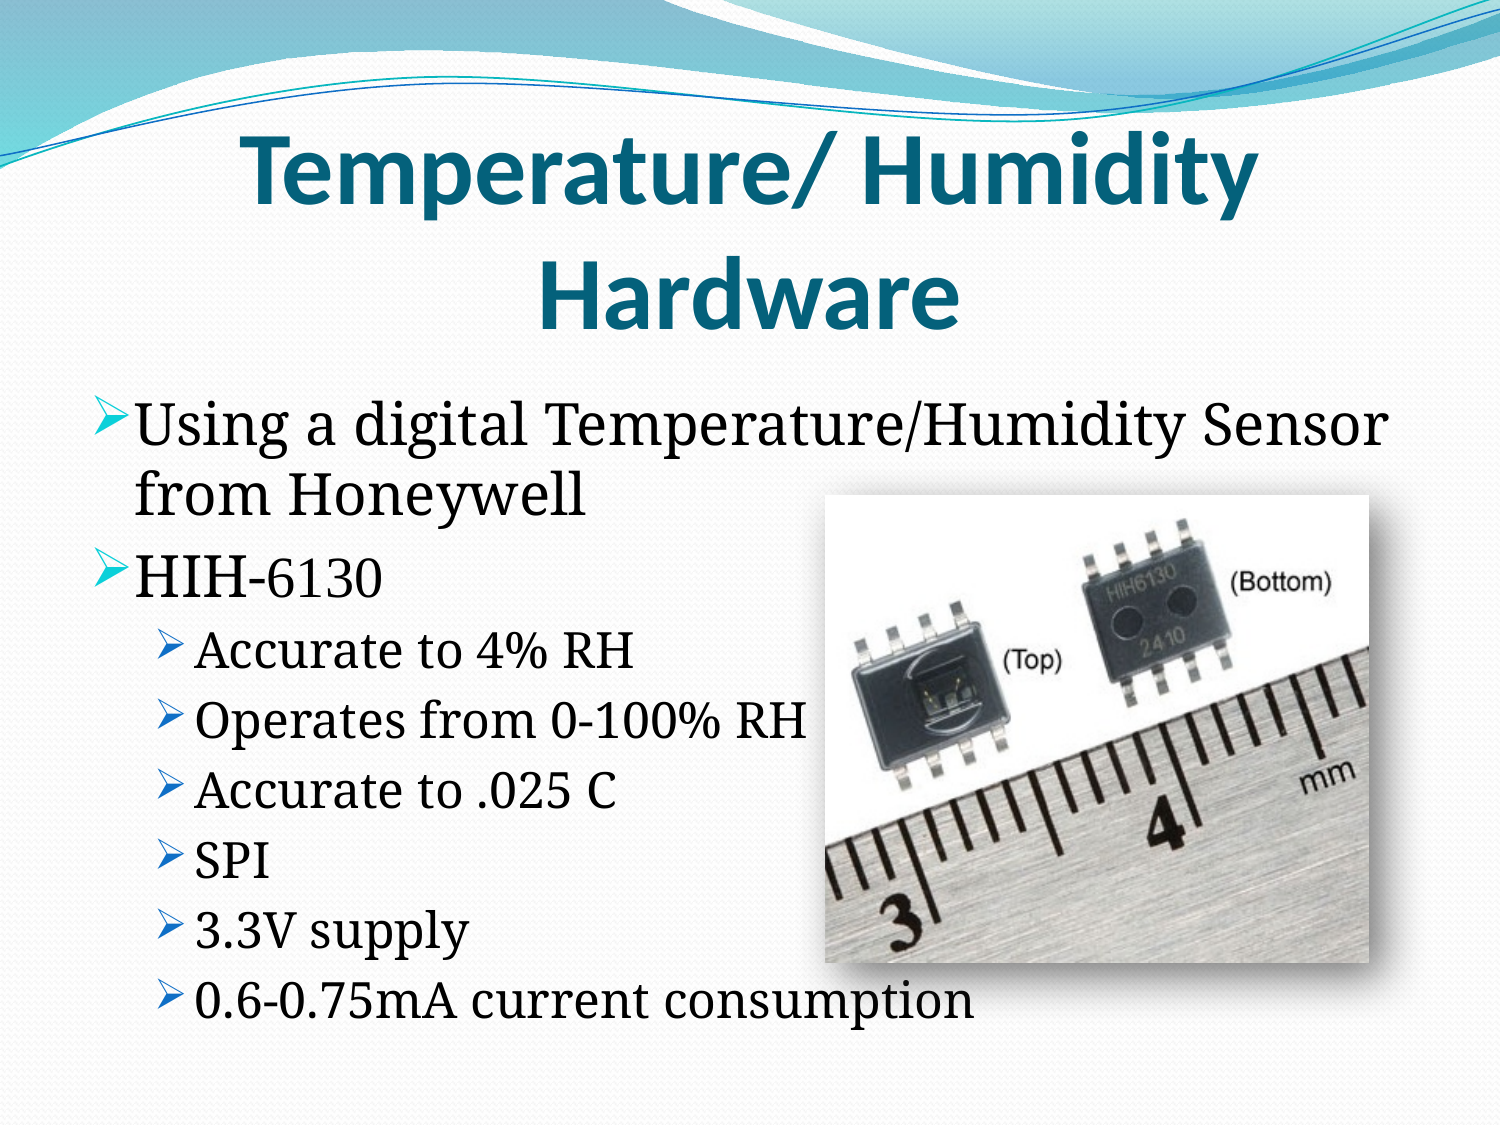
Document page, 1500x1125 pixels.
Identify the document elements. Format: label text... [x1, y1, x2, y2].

title Temperature/ Humidity Hardware [75, 162, 1425, 350]
picture [824, 495, 1369, 963]
list Using a digital Temperature/Humidity Sensor from Honeywell HIH-6130 Accurate to 4% RH Operates from 0-100% RH Accurate to .025 C SPI 3.3V supply 0.6-0.75mA current consumption [75, 380, 1425, 1100]
